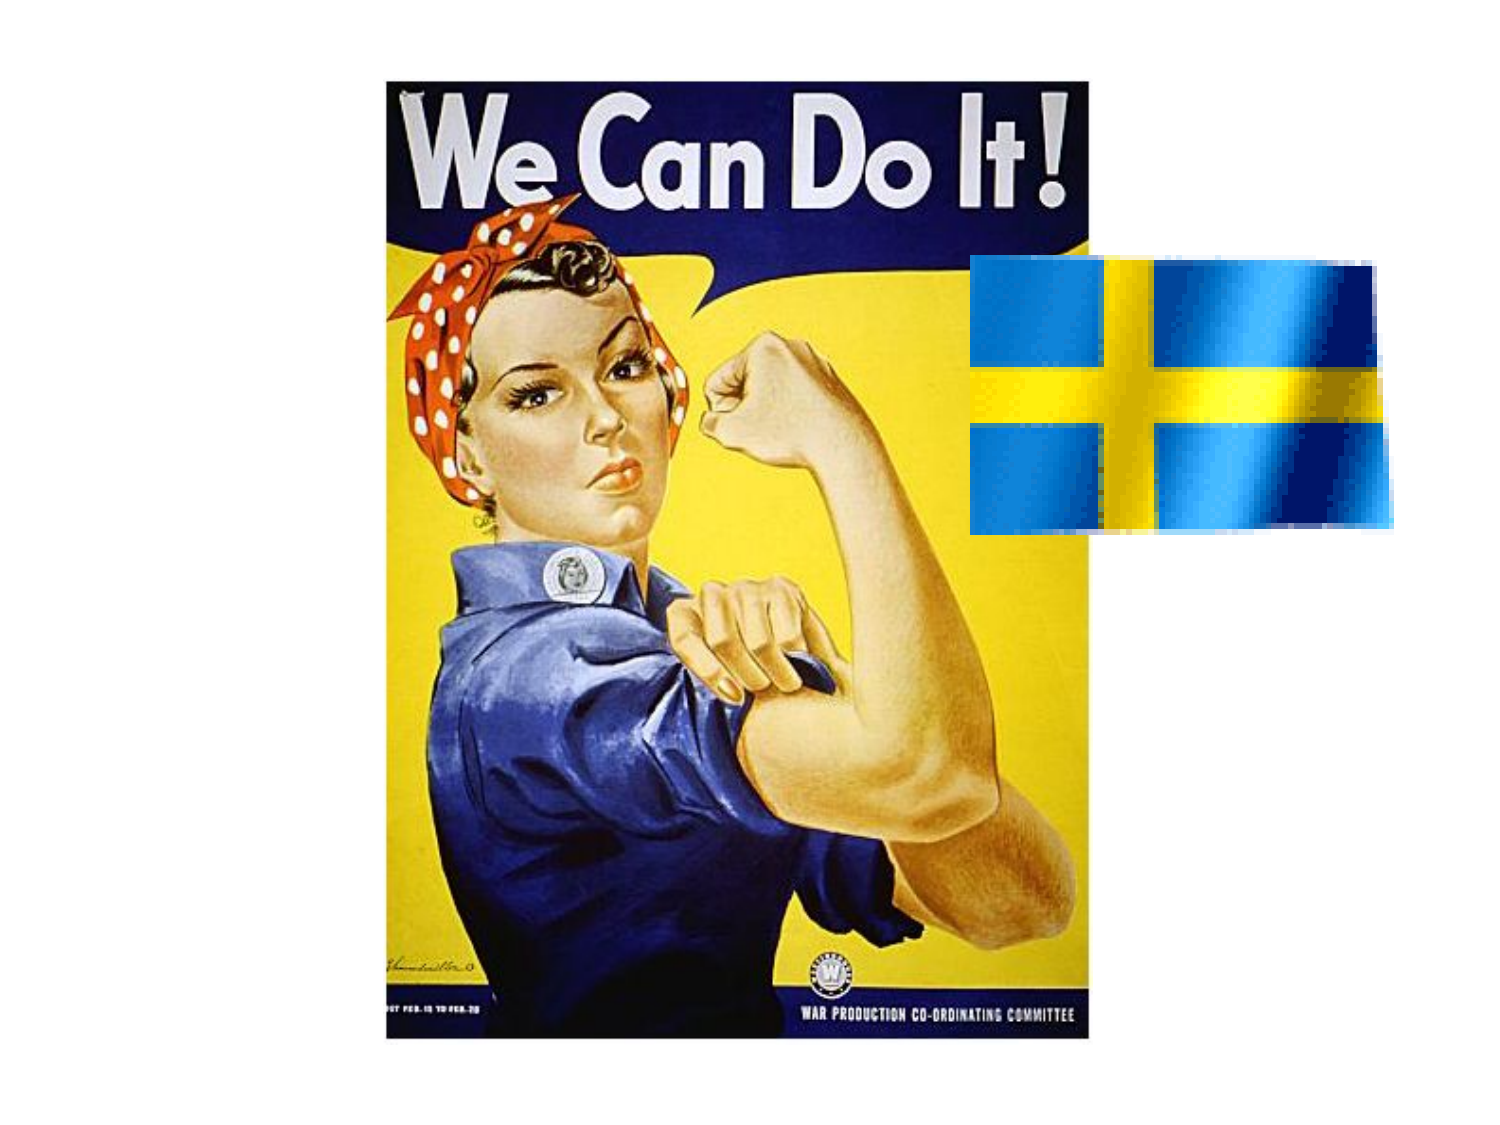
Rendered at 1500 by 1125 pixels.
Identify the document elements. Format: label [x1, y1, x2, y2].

picture [969, 255, 1417, 535]
list [383, 77, 1093, 1046]
